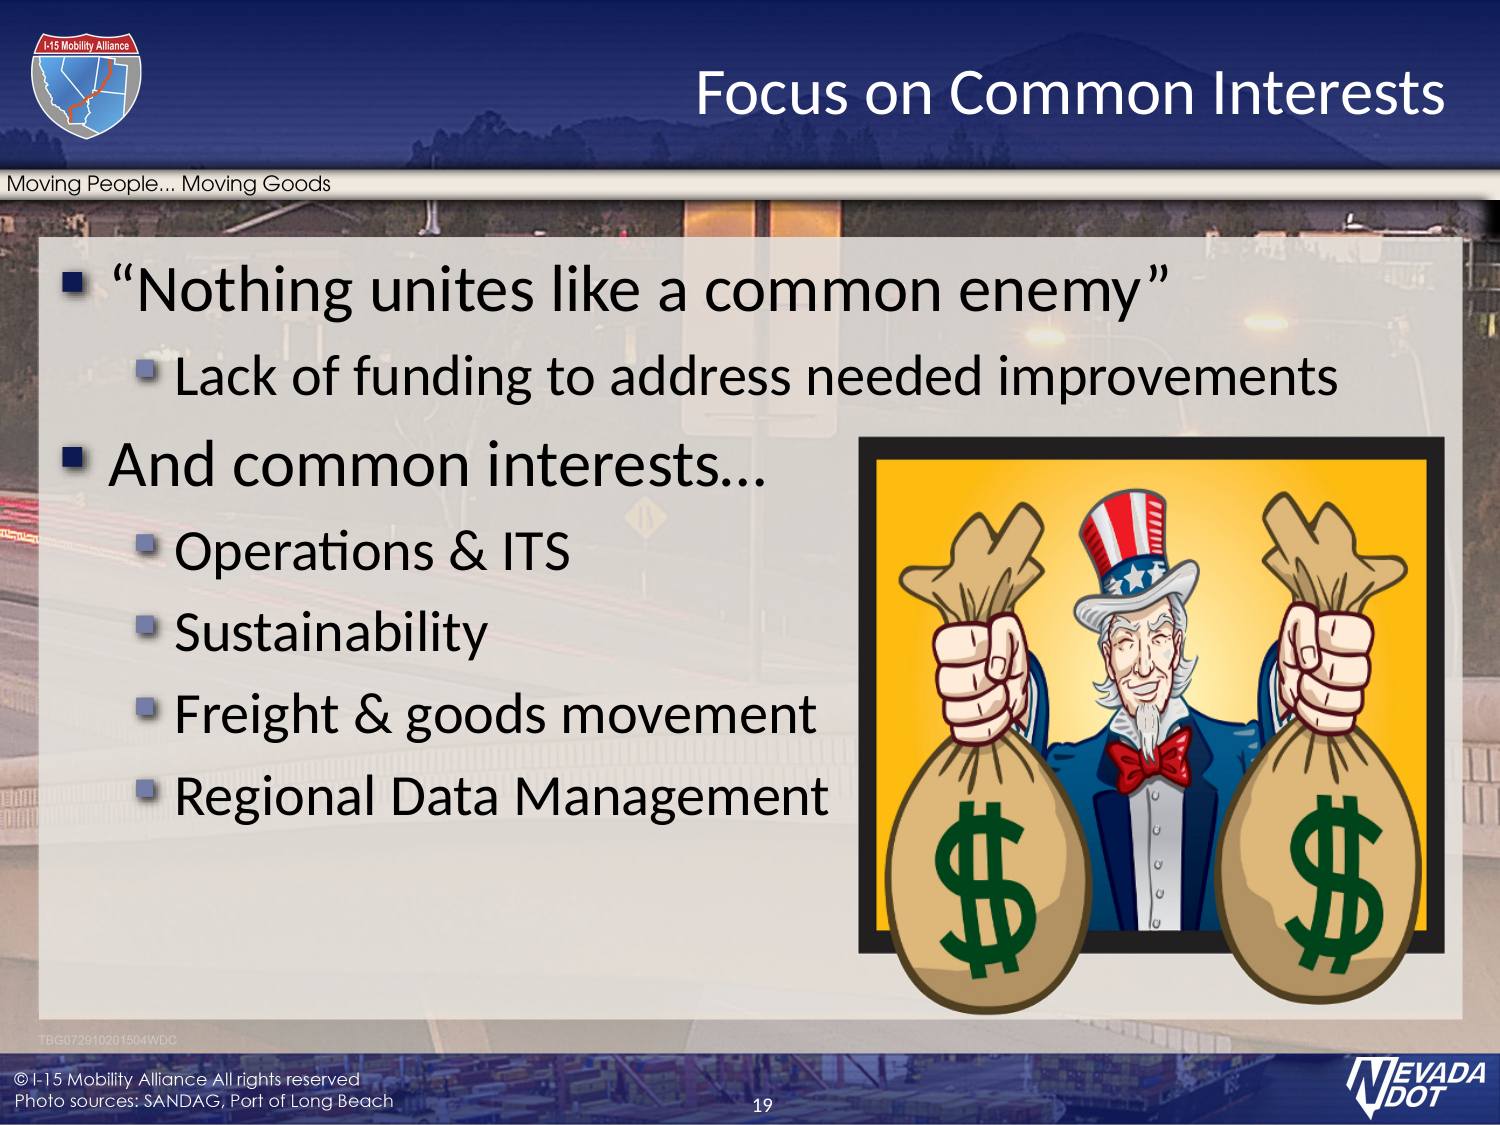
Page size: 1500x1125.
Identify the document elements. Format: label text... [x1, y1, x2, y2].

list “Nothing unites like a common enemy” Lack of funding to address needed improvements And common interests… Operations & ITS Sustainability Freight & goods movement Regional Data Management [37, 237, 1463, 1013]
title Focus on Common Interests [187, 0, 1463, 175]
picture [0, 0, 1500, 1125]
